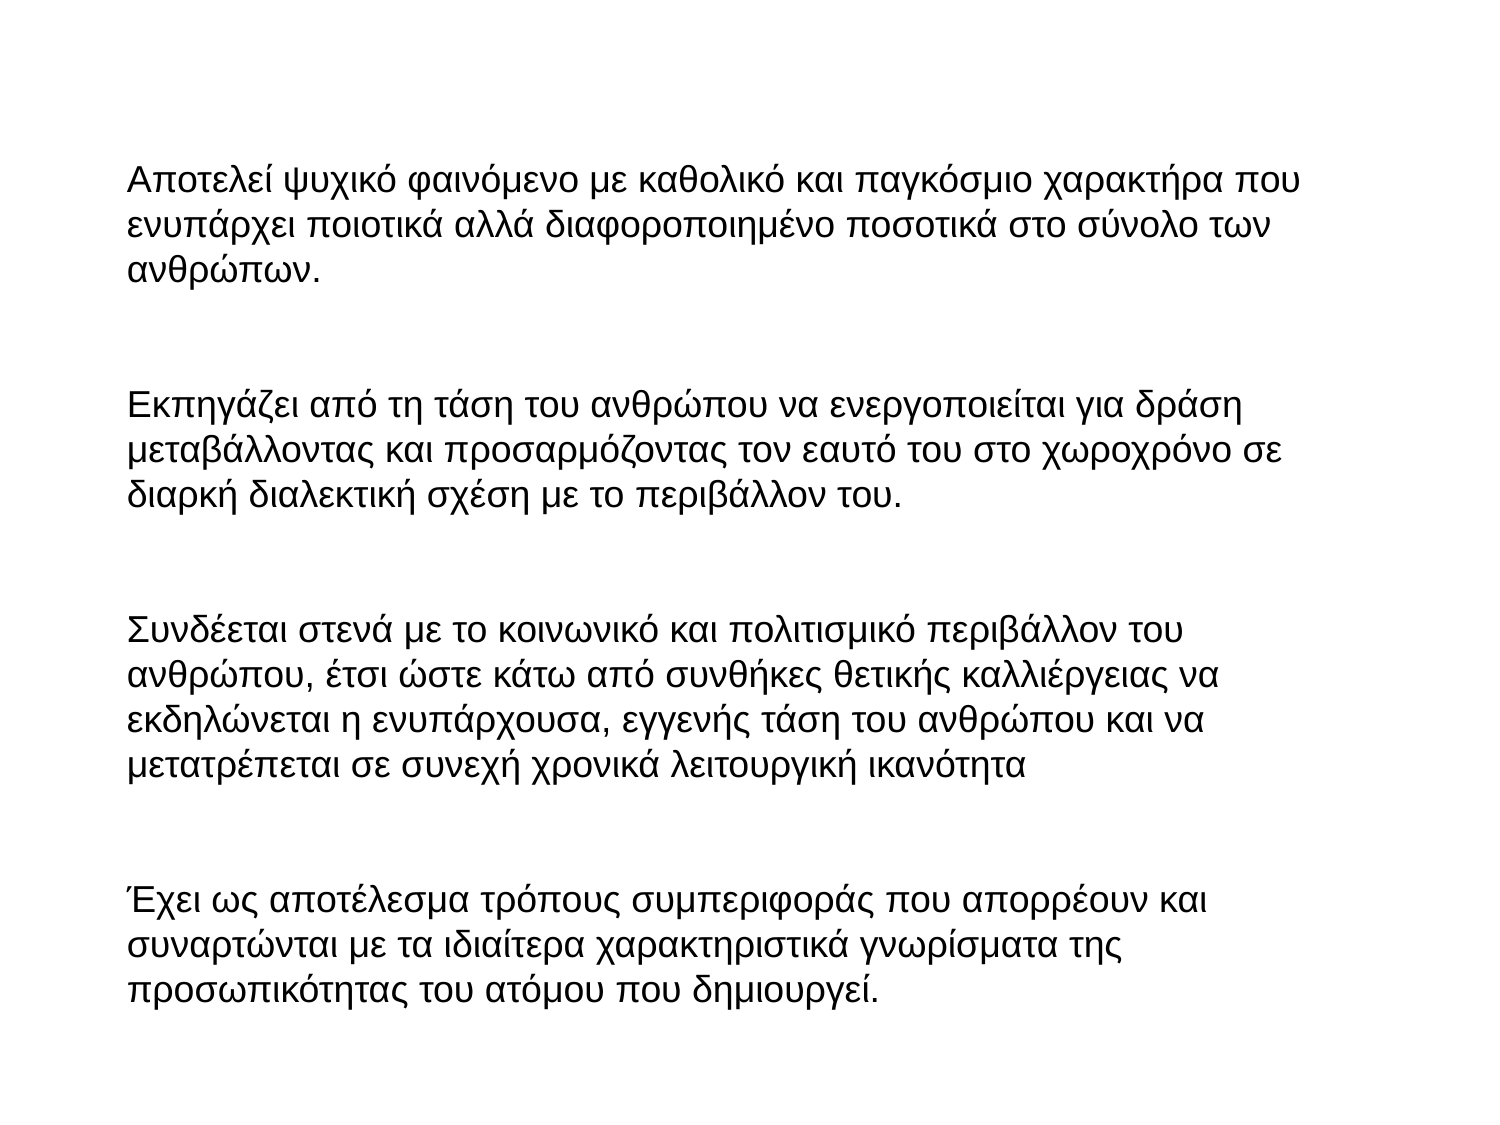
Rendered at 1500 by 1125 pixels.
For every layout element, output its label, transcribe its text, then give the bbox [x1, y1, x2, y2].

text_box Αποτελεί ψυχικό φαινόμενο με καθολικό και παγκόσμιο χαρακτήρα που ενυπάρχει ποιοτικά αλλά διαφοροποιημένο ποσοτικά στο σύνολο των ανθρώπων. Εκπηγάζει από τη τάση του ανθρώπου να ενεργοποιείται για δράση μεταβάλλοντας και προσαρμόζοντας τον εαυτό του στο χωροχρόνο σε διαρκή διαλεκτική σχέση με το περιβάλλον του. Συνδέεται στενά με το κοινωνικό και πολιτισμικό περιβάλλον του ανθρώπου, έτσι ώστε κάτω από συνθήκες θετικής καλλιέργειας να εκδηλώνεται η ενυπάρχουσα, εγγενής τάση του ανθρώπου και να μετατρέπεται σε συνεχή χρονικά λειτουργική ικανότητα Έχει ως αποτέλεσμα τρόπους συμπεριφοράς που απορρέουν και συναρτώνται με τα ιδιαίτερα χαρακτηριστικά γνωρίσματα της προσωπικότητας του ατόμου που δημιουργεί. [112, 102, 1371, 1063]
